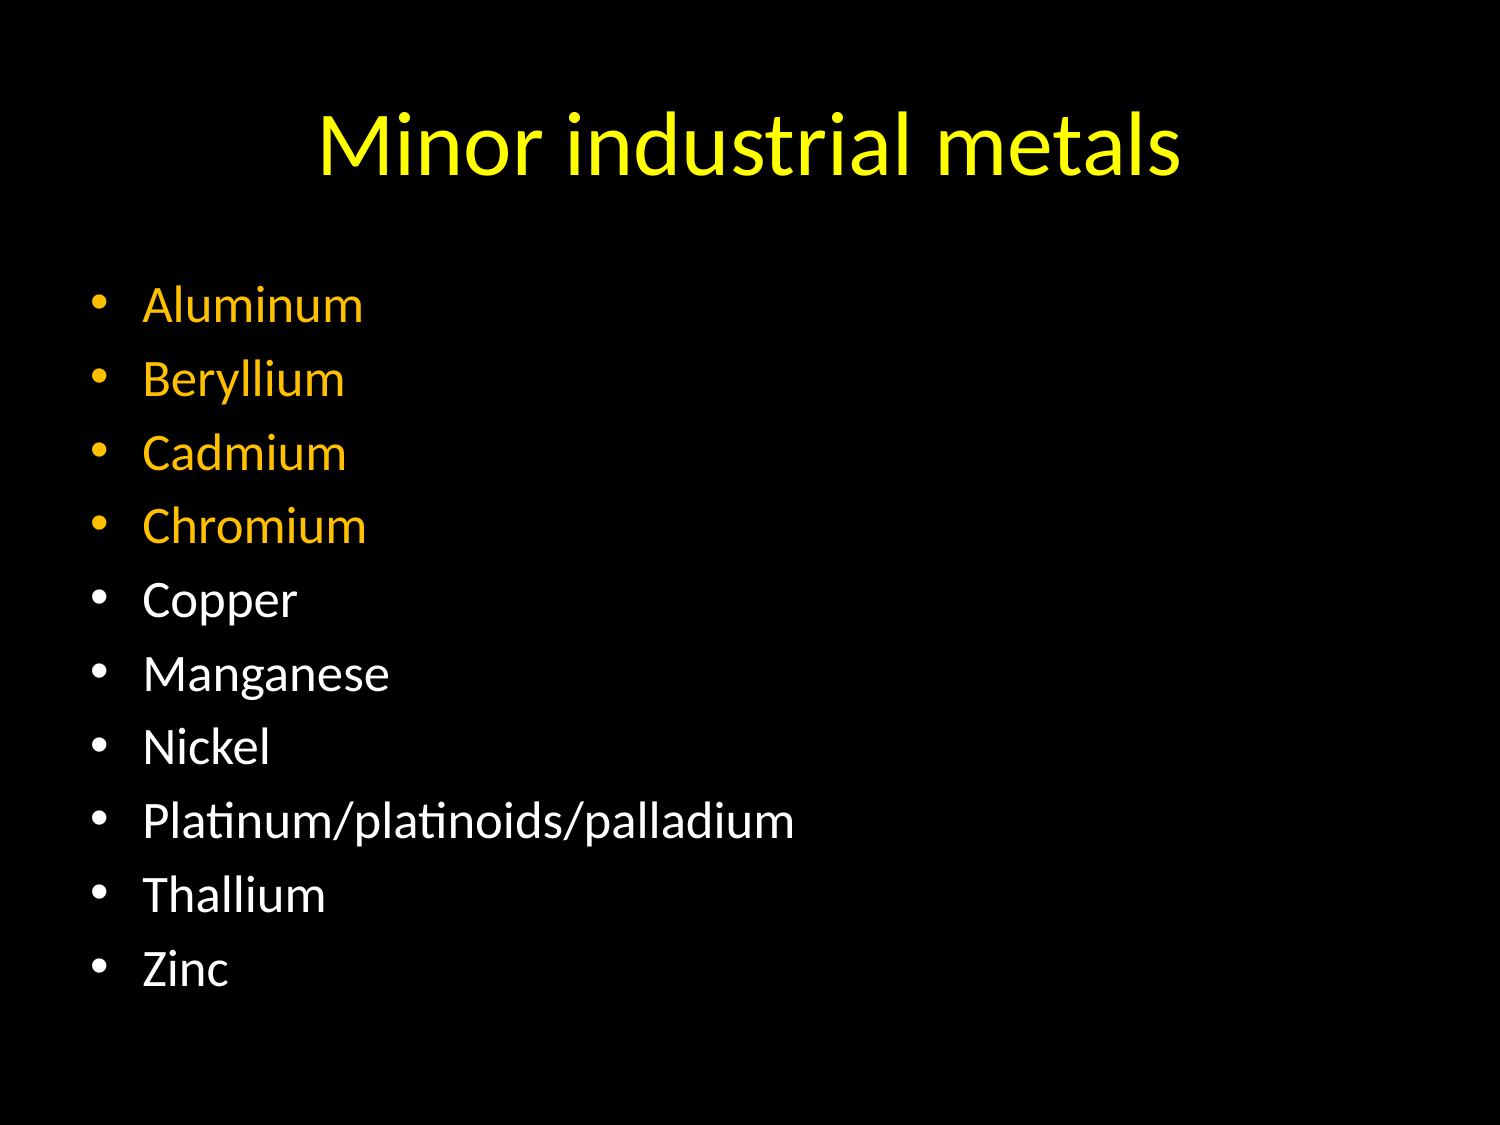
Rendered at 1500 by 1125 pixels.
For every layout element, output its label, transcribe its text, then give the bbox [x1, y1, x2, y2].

title Minor industrial metals [75, 45, 1425, 233]
list Aluminum Beryllium Cadmium Chromium Copper Manganese Nickel Platinum/platinoids/palladium Thallium Zinc [75, 262, 1425, 1005]
